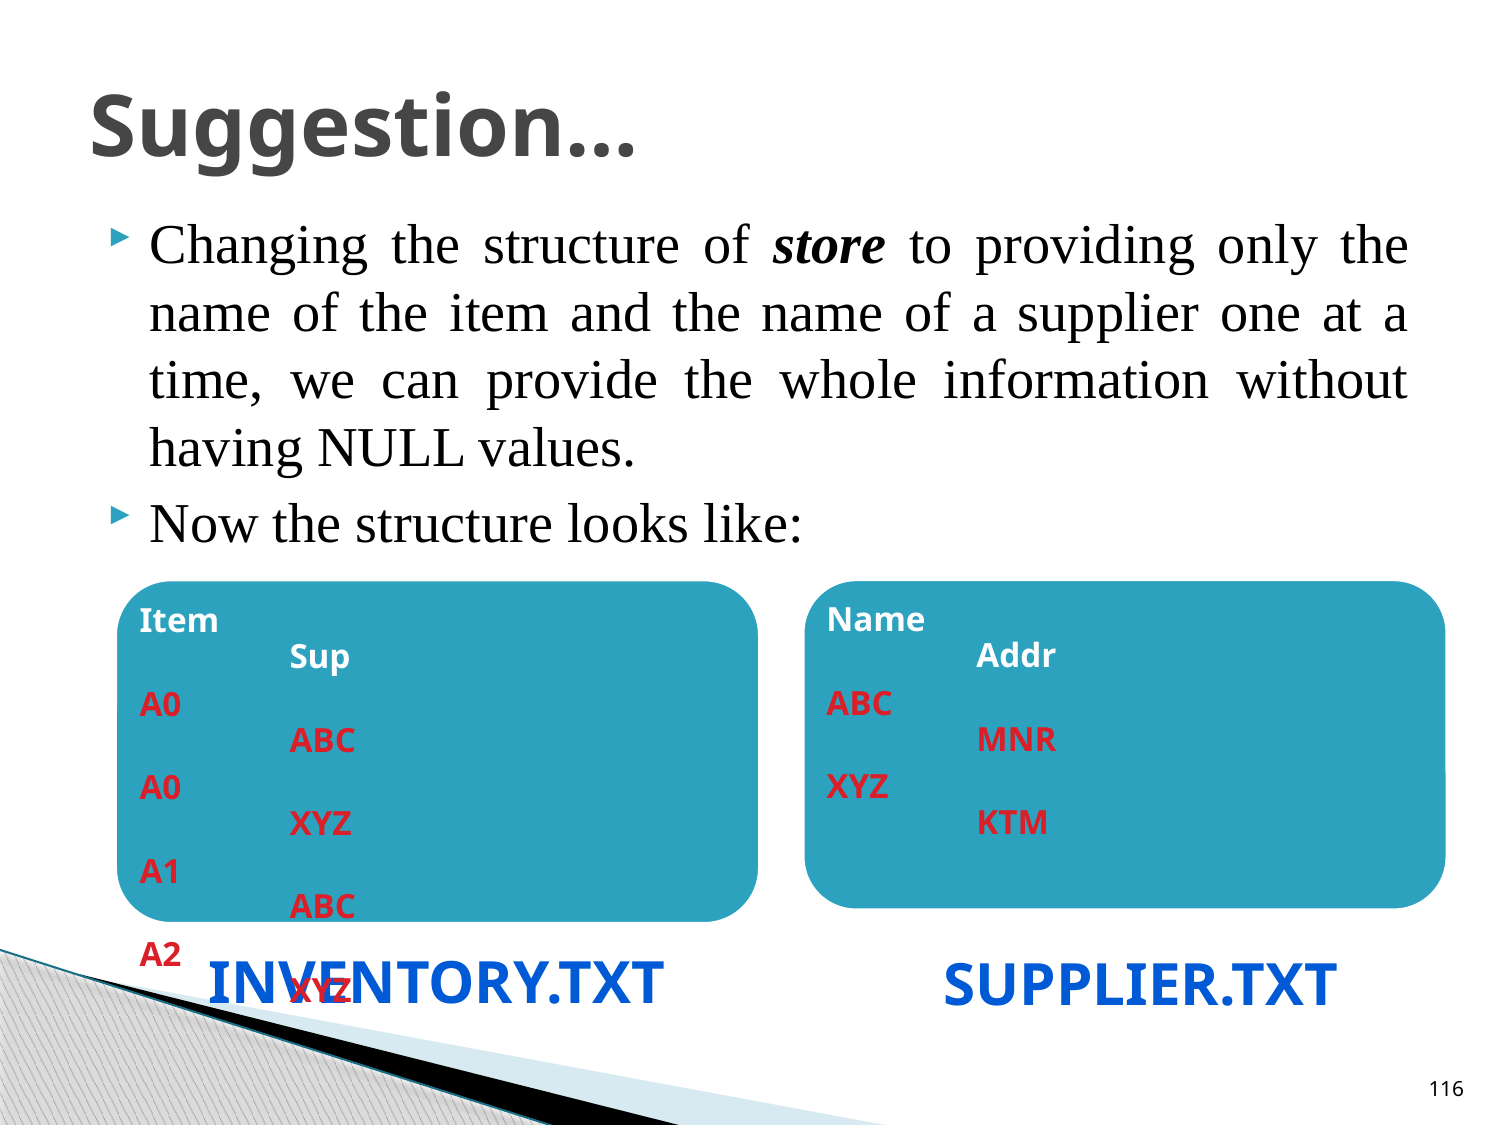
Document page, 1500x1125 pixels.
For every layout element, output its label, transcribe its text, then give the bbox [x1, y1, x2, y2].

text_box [112, 576, 1451, 1026]
list Changing the structure of store to providing only the name of the item and the name of a supplier one at a time, we can provide the whole information without having NULL values. Now the structure looks like: [75, 200, 1425, 986]
title Suggestion… [75, 45, 1425, 200]
slide_number 116 [1362, 1051, 1479, 1112]
